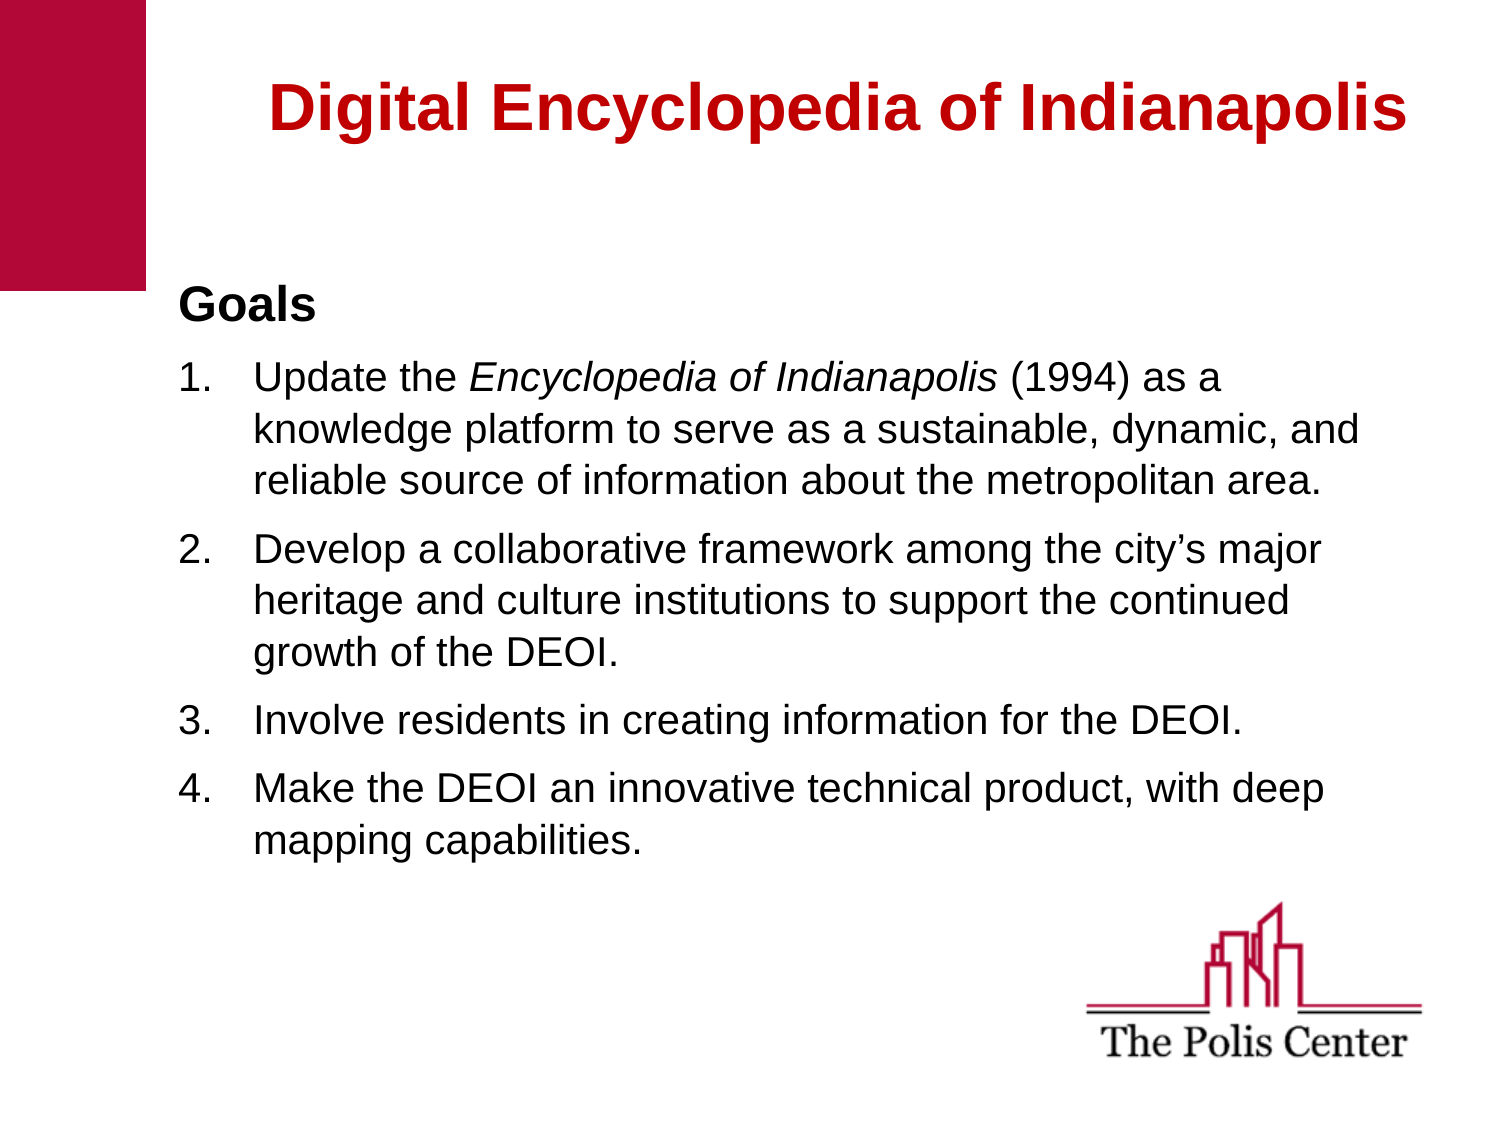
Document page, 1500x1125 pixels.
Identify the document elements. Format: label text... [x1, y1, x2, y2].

title Digital Encyclopedia of Indianapolis [237, 22, 1425, 186]
picture [1084, 913, 1425, 1064]
picture [0, 0, 146, 291]
list Goals Update the Encyclopedia of Indianapolis (1994) as a knowledge platform to serve as a sustainable, dynamic, and reliable source of information about the metropolitan area. Develop a collaborative framework among the city’s major heritage and culture institutions to support the continued growth of the DEOI. Involve residents in creating information for the DEOI. Make the DEOI an innovative technical product, with deep mapping capabilities. [150, 262, 1425, 913]
